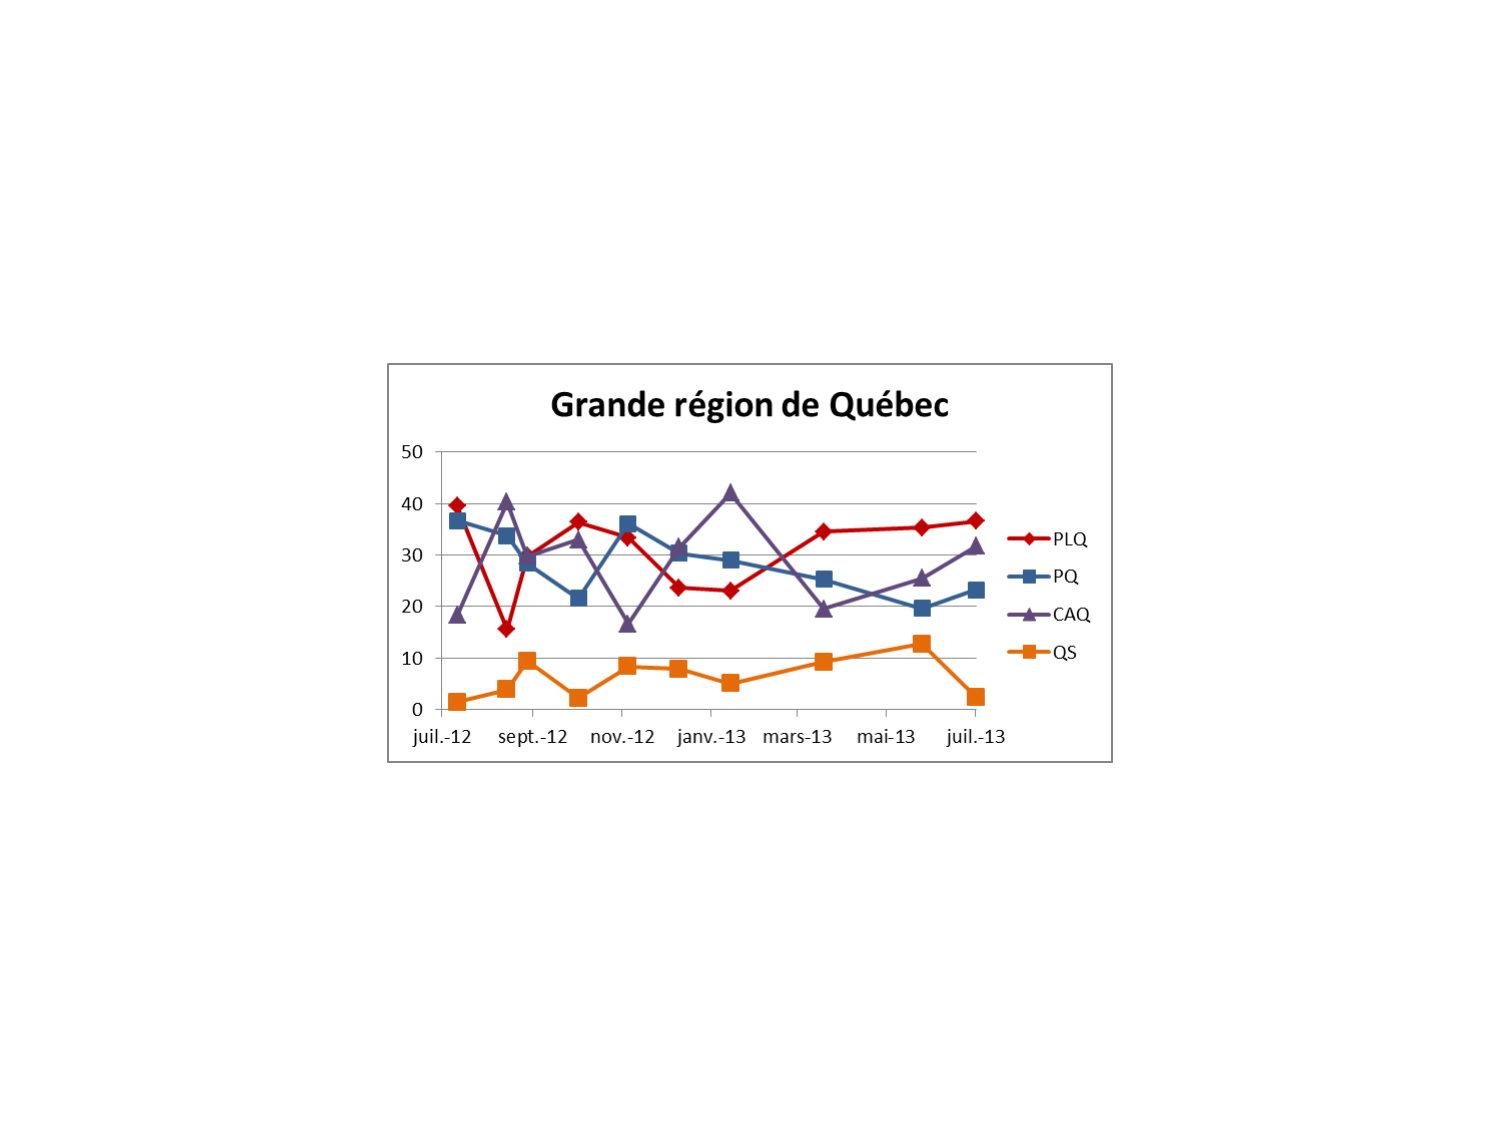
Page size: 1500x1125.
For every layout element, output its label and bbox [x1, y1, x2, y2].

picture [387, 362, 1113, 763]
